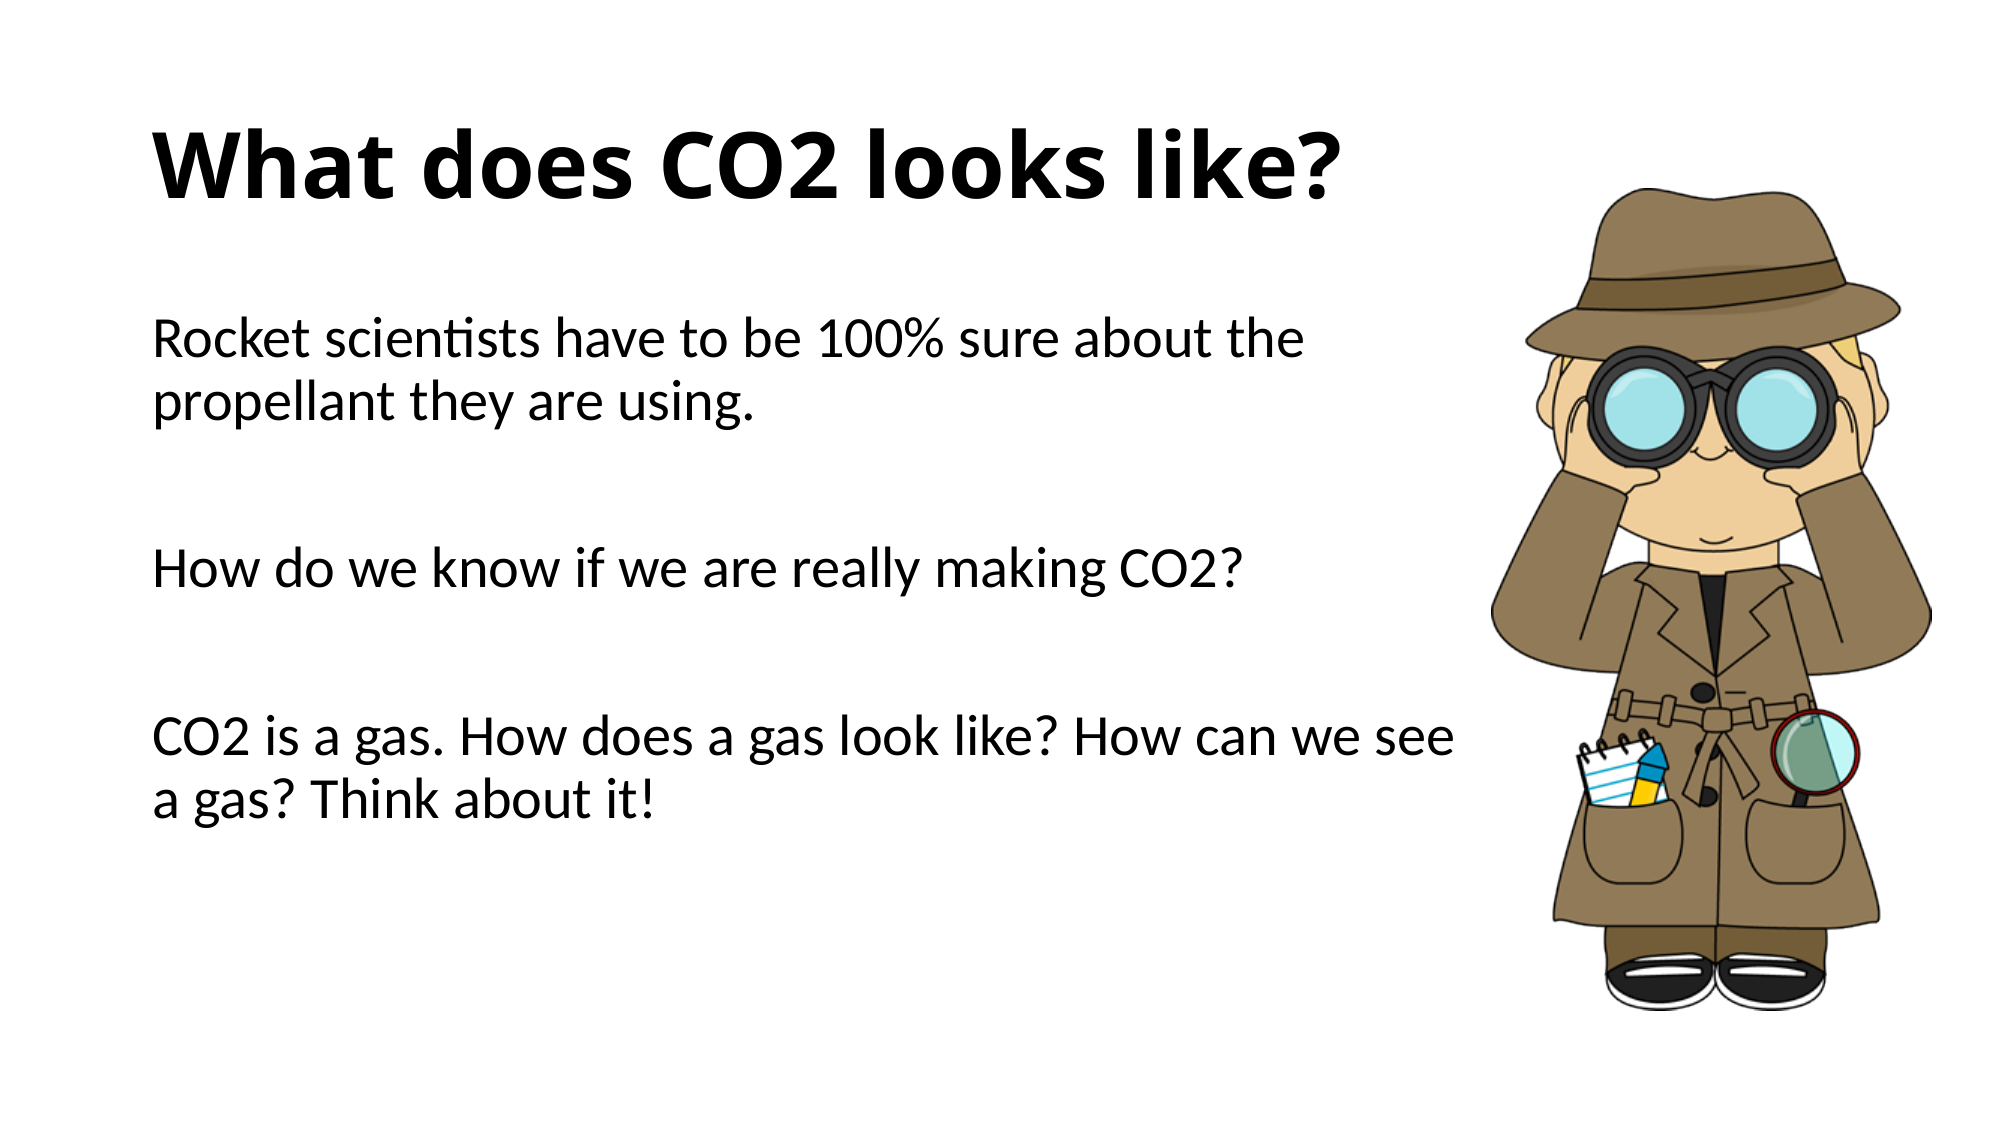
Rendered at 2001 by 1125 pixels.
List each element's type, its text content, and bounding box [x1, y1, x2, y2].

title What does CO2 looks like? [137, 59, 1863, 278]
picture [1491, 188, 1932, 1011]
list Rocket scientists have to be 100% sure about the propellant they are using. How do we know if we are really making CO2? CO2 is a gas. How does a gas look like? How can we see a gas? Think about it! [137, 299, 1475, 980]
